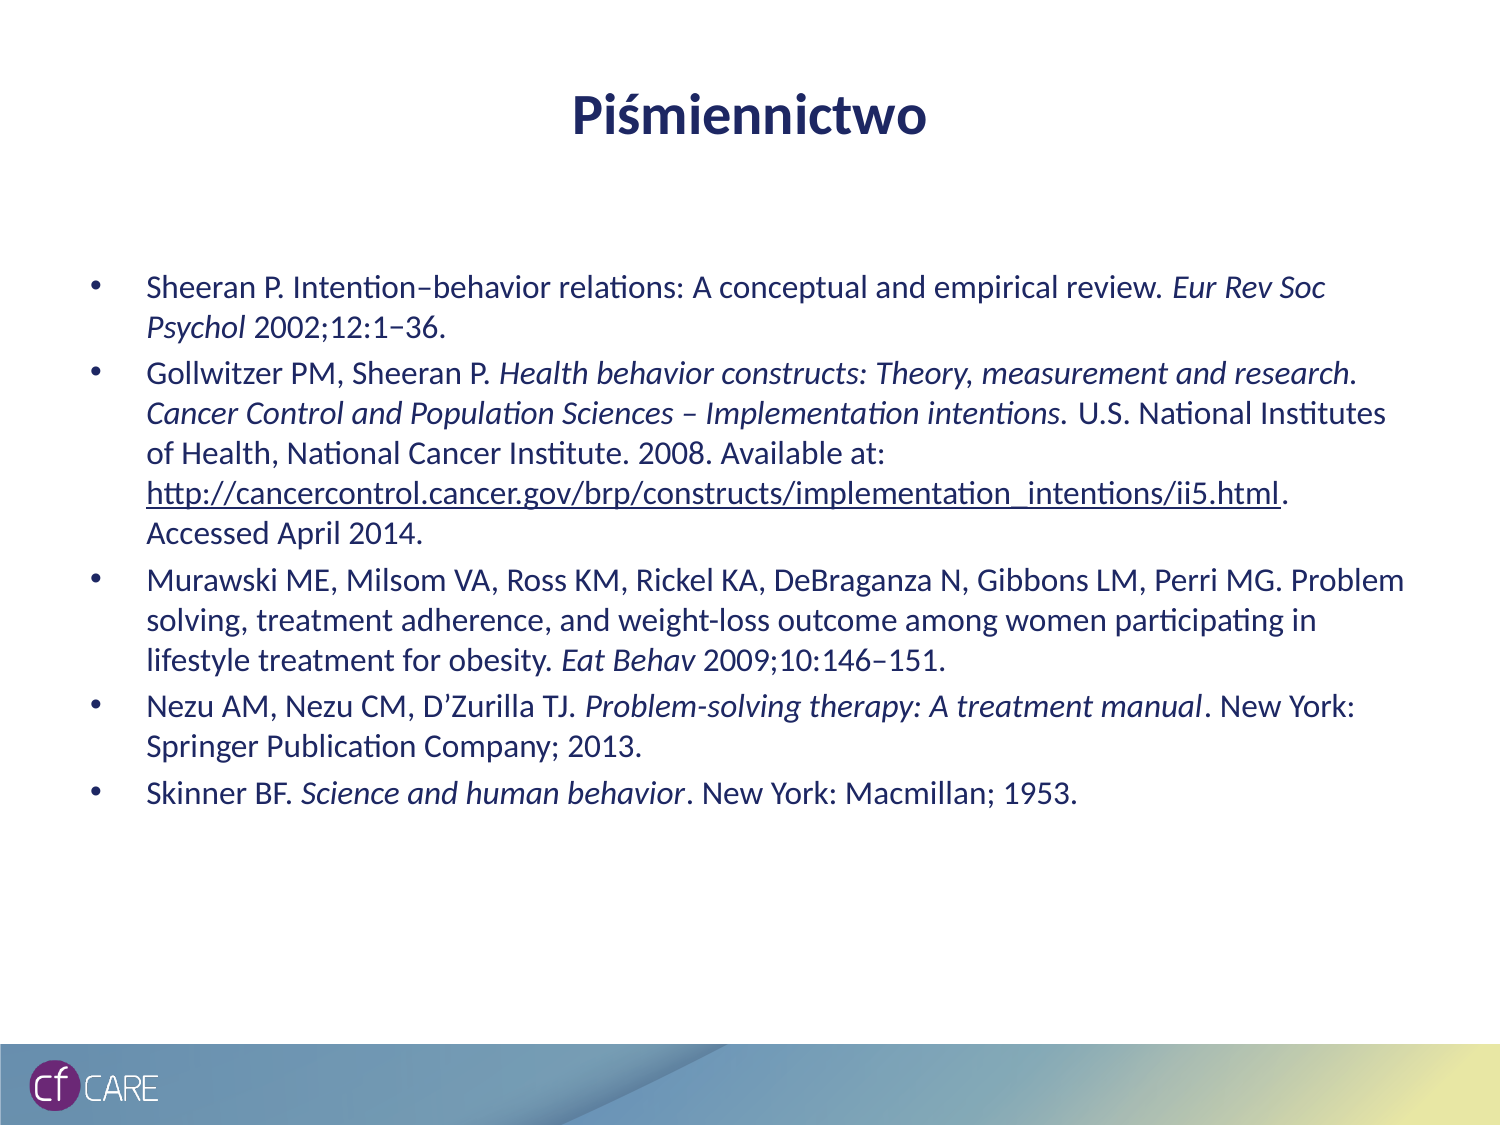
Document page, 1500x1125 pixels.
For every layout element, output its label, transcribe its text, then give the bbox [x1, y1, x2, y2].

list Sheeran P. Intention–behavior relations: A conceptual and empirical review. Eur Rev Soc Psychol 2002;12:1−36. Gollwitzer PM, Sheeran P. Health behavior constructs: Theory, measurement and research. Cancer Control and Population Sciences – Implementation intentions. U.S. National Institutes of Health, National Cancer Institute. 2008. Available at: http://cancercontrol.cancer.gov/brp/constructs/implementation_intentions/ii5.html. Accessed April 2014. Murawski ME, Milsom VA, Ross KM, Rickel KA, DeBraganza N, Gibbons LM, Perri MG. Problem solving, treatment adherence, and weight-loss outcome among women participating in lifestyle treatment for obesity. Eat Behav 2009;10:146–151. Nezu AM, Nezu CM, D’Zurilla TJ. Problem-solving therapy: A treatment manual. New York: Springer Publication Company; 2013. Skinner BF. Science and human behavior. New York: Macmillan; 1953. [75, 257, 1425, 965]
title Piśmiennictwo [75, 47, 1425, 175]
picture [0, 1044, 1500, 1125]
